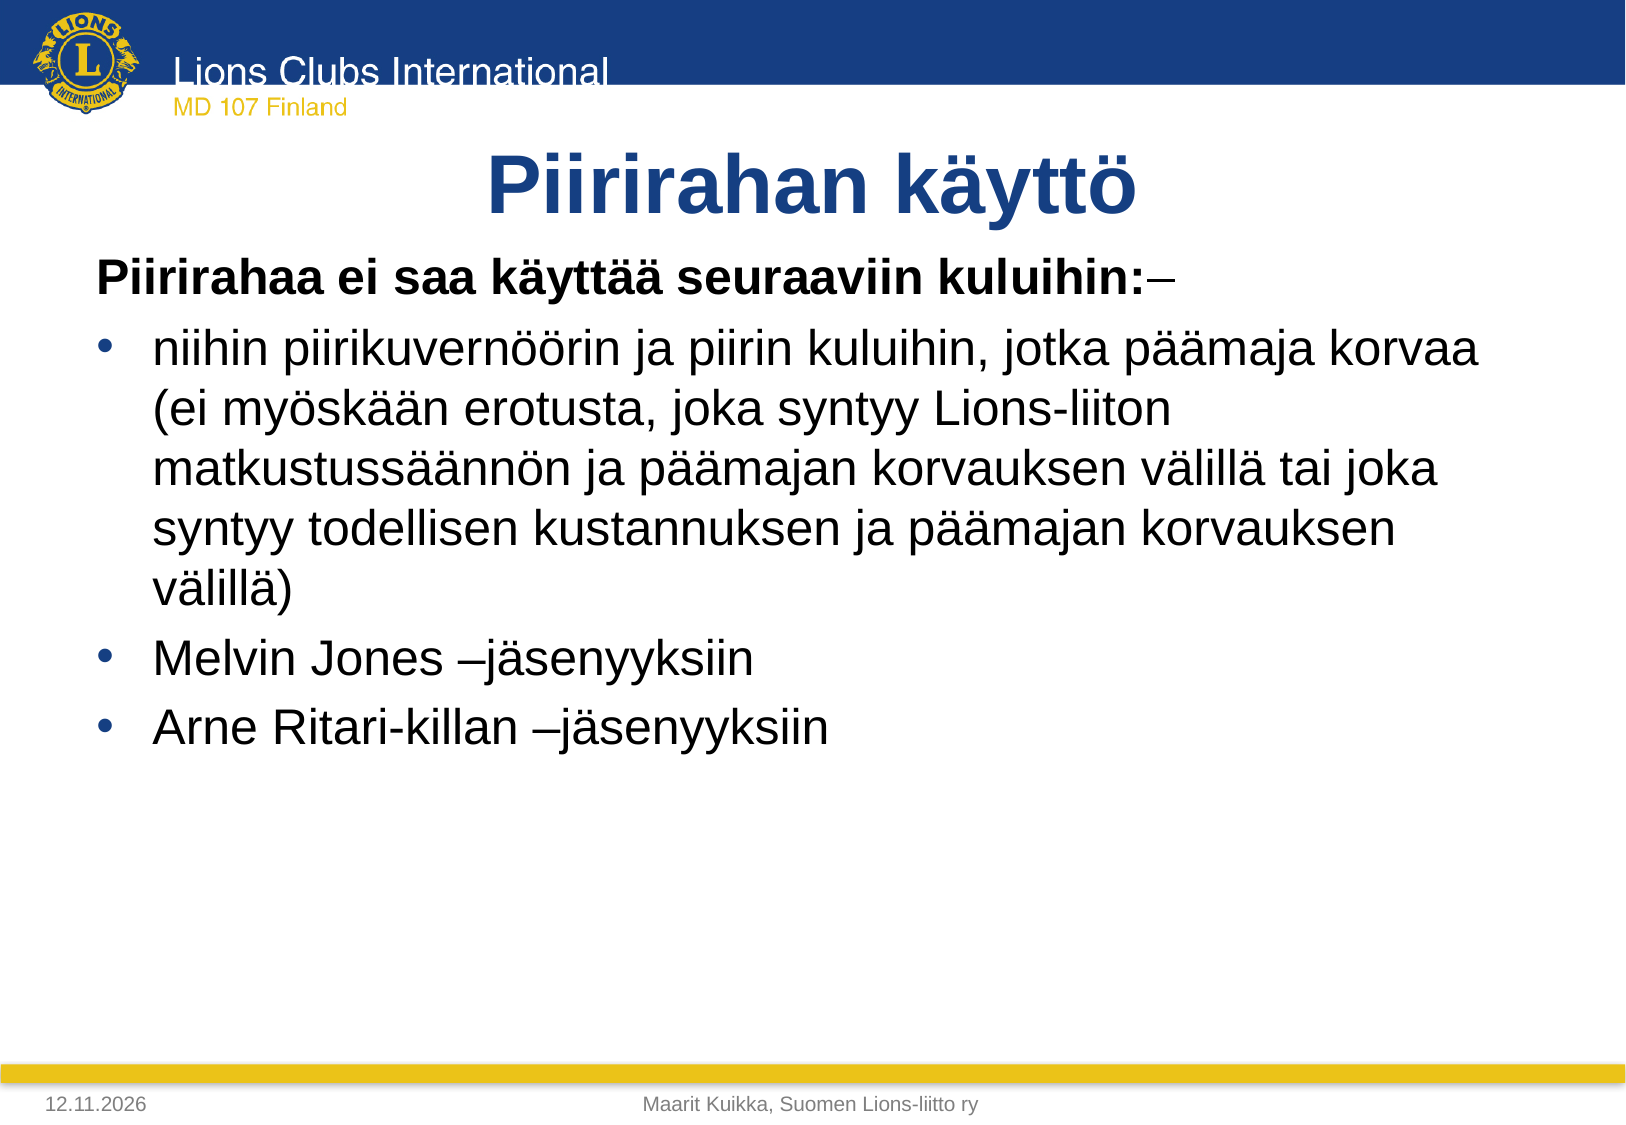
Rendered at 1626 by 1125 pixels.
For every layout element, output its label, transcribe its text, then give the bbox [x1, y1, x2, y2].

picture [0, 0, 1626, 122]
list Piirirahaa ei saa käyttää seuraaviin kuluihin: niihin piirikuvernöörin ja piirin kuluihin, jotka päämaja korvaa (ei myöskään erotusta, joka syntyy Lions-liiton matkustussäännön ja päämajan korvauksen välillä tai joka syntyy todellisen kustannuksen ja päämajan korvauksen välillä) Melvin Jones –jäsenyyksiin Arne Ritari-killan –jäsenyyksiin [80, 237, 1544, 1023]
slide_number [29, 1072, 268, 1125]
title Piirirahan käyttö [80, 108, 1544, 237]
footer Maarit Kuikka, Suomen Lions-liitto ry [409, 1073, 1212, 1125]
